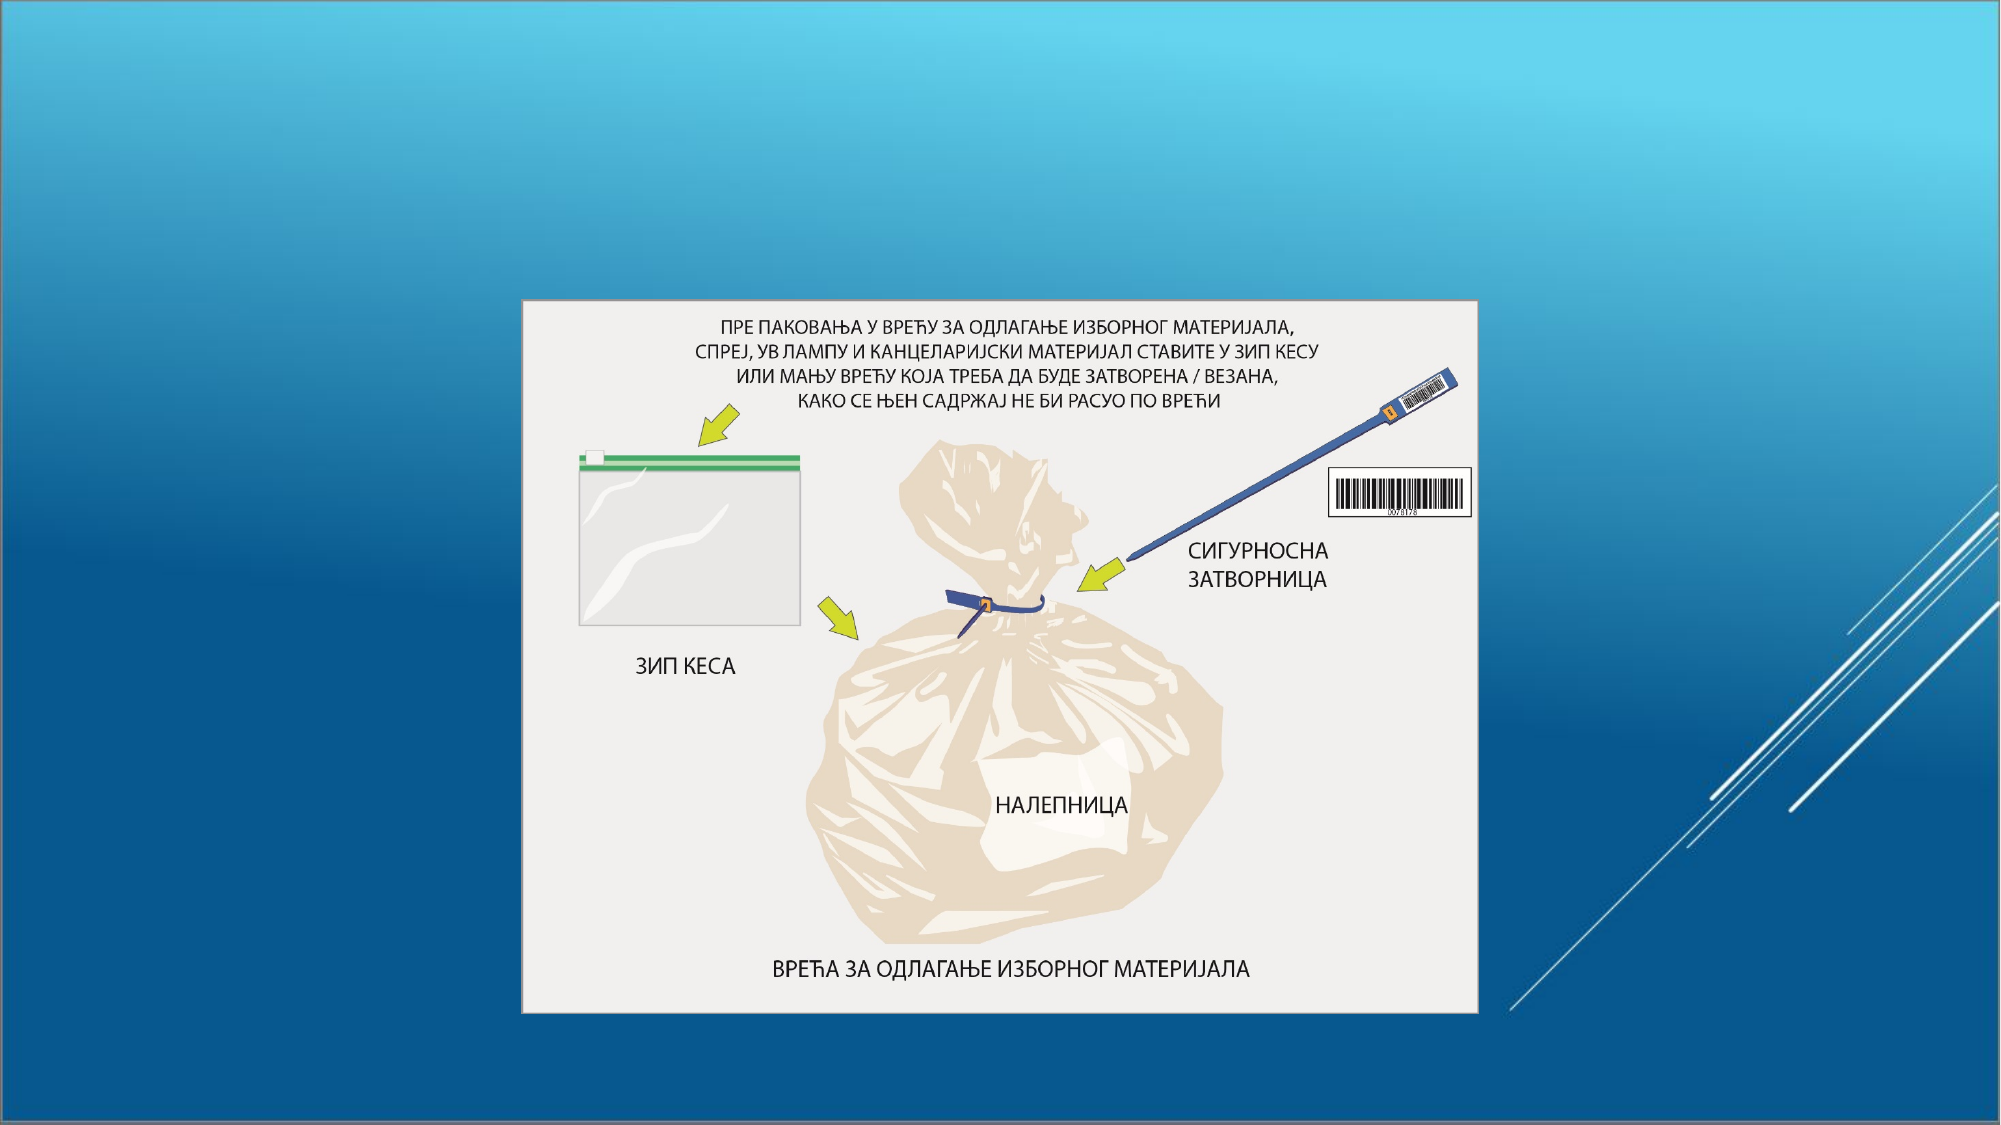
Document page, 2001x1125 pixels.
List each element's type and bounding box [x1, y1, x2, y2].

list [521, 299, 1479, 1014]
picture [0, 0, 2001, 1125]
